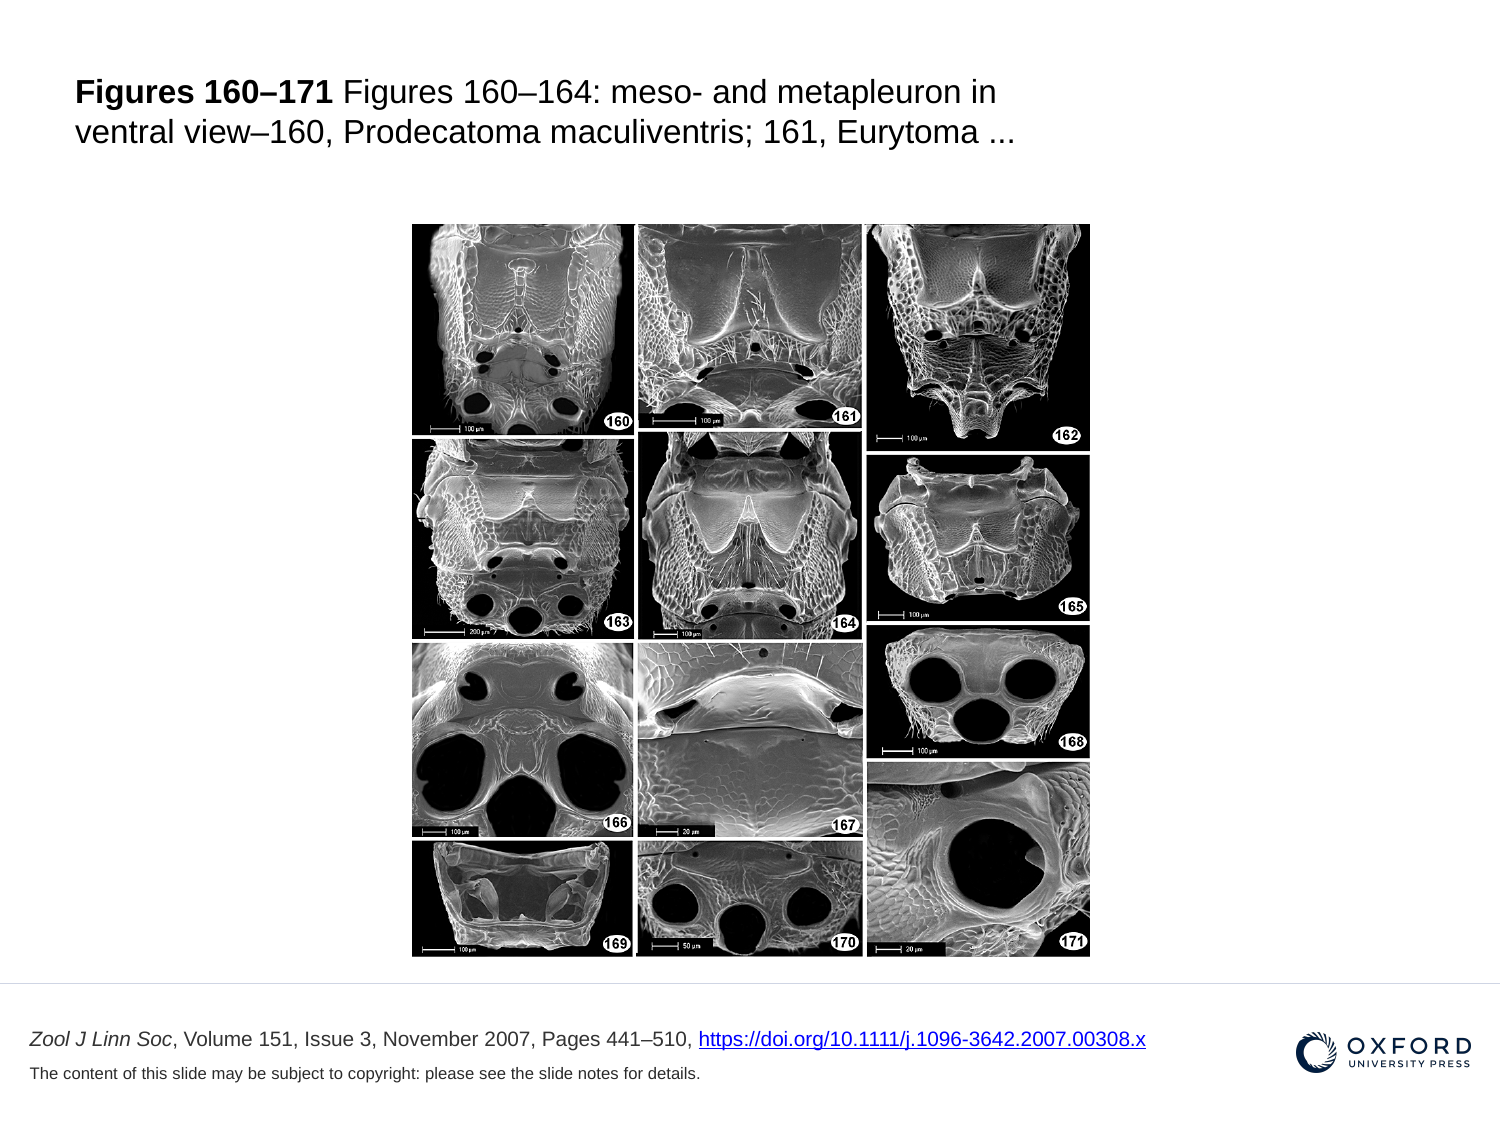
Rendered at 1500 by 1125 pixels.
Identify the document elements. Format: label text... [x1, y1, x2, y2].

footer Zool J Linn Soc, Volume 151, Issue 3, November 2007, Pages 441–510, https://doi.org/10.1111/j.1096-3642.2007.00308.x The content of this slide may be subject to copyright: please see the slide notes for details. [0, 983, 1260, 1125]
title Figures 160–171 Figures 160–164: meso- and metapleuron in ventral view–160, Prodecatoma maculiventris; 161, Eurytoma ... [75, 69, 1078, 171]
picture [1296, 1032, 1471, 1073]
picture [412, 224, 1090, 957]
